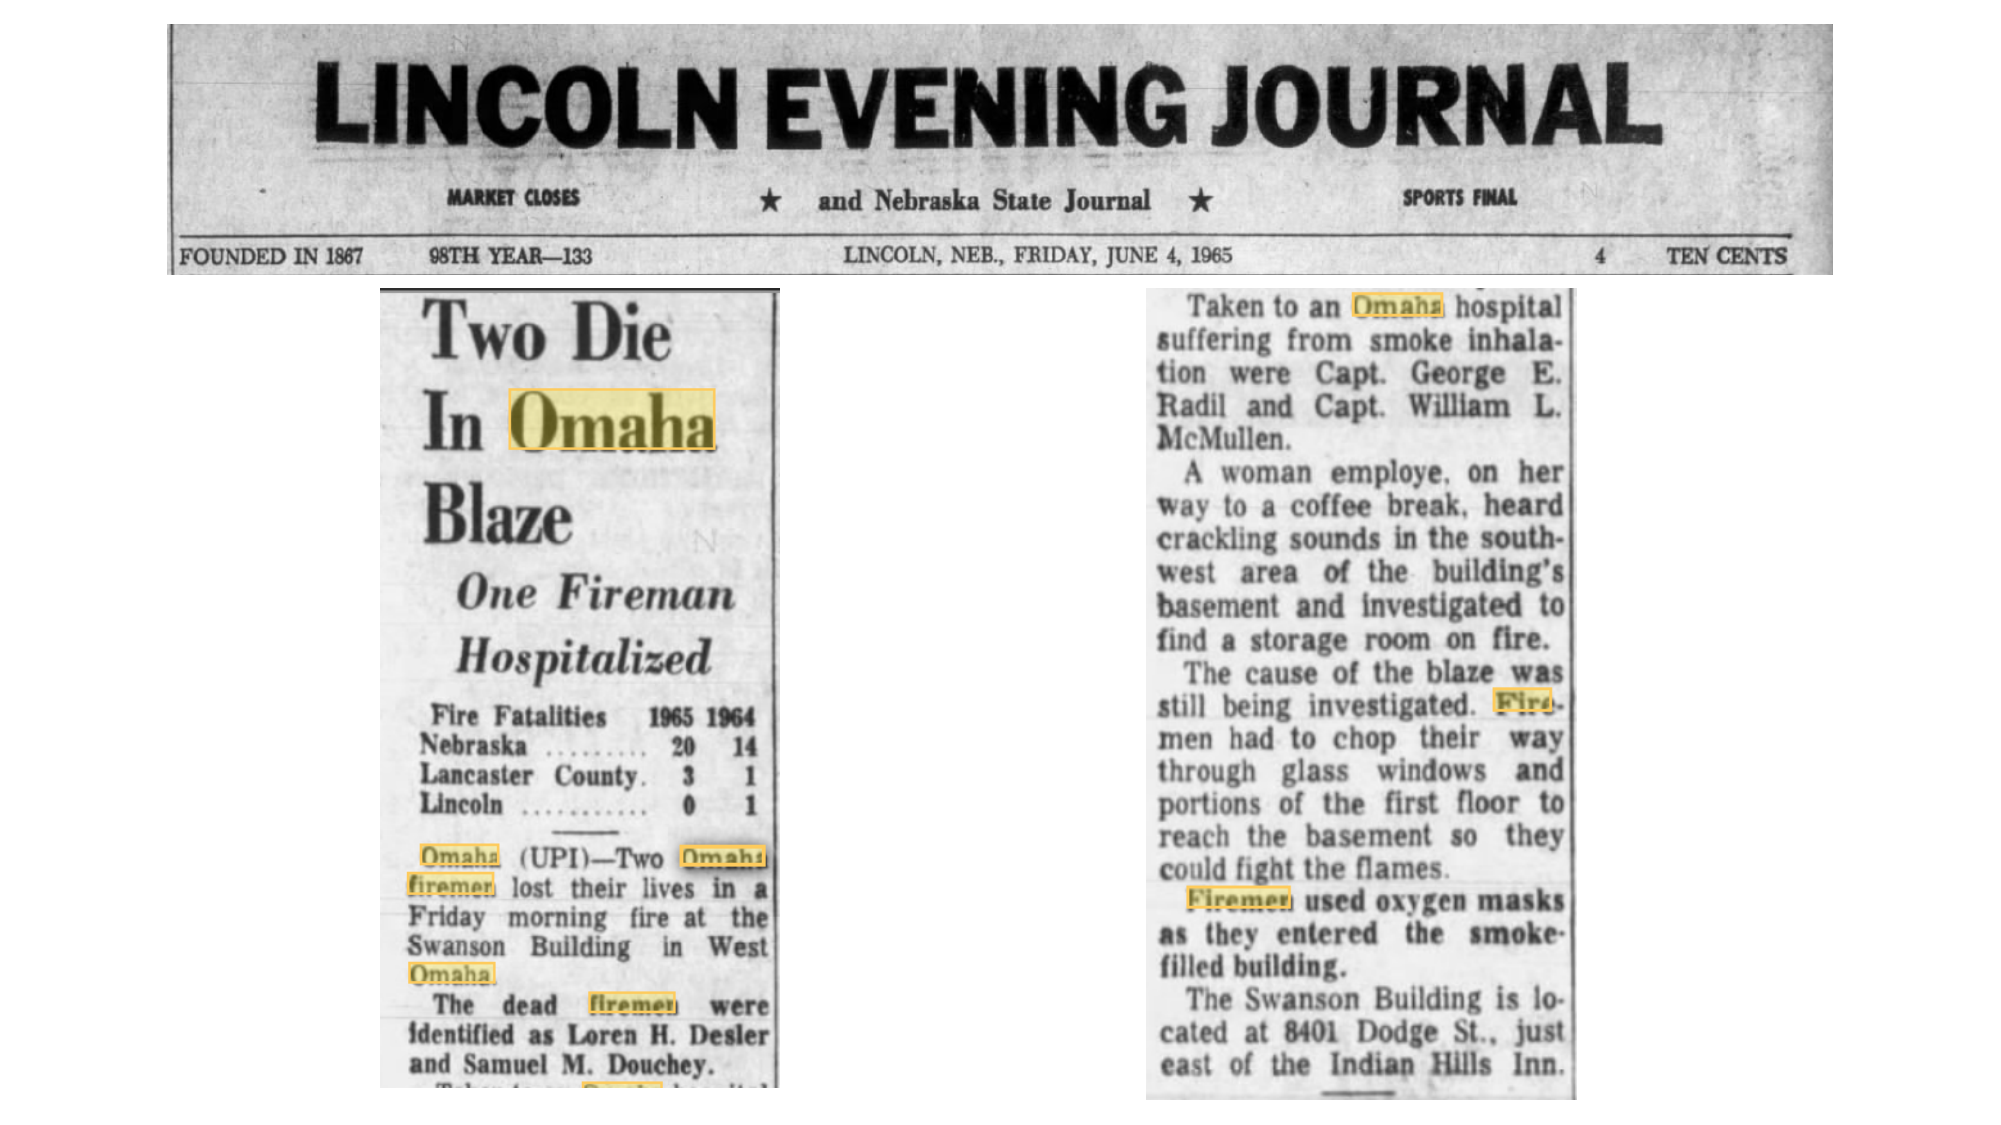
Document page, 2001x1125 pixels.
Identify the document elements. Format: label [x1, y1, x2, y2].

picture [1146, 288, 1577, 1100]
picture [380, 288, 780, 1088]
picture [167, 24, 1833, 276]
